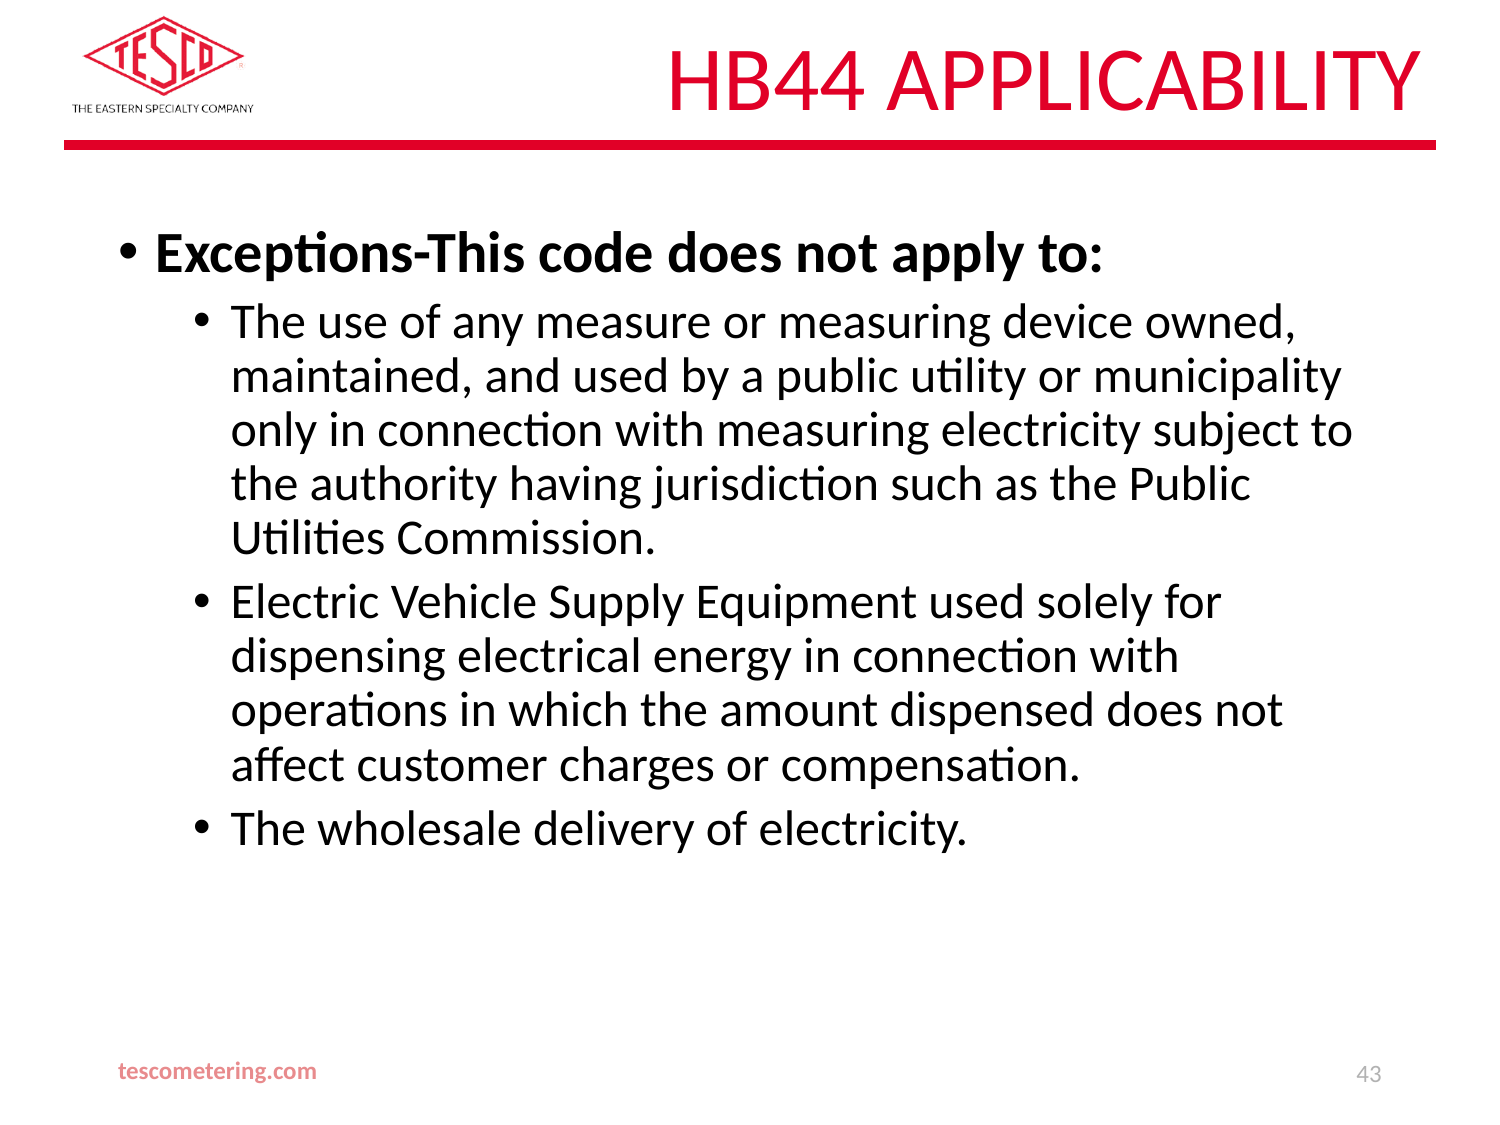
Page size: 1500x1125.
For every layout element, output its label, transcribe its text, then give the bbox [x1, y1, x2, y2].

picture [72, 9, 256, 121]
footer tescometering.com [103, 1039, 610, 1100]
title HB44 APPLICABILITY [255, 24, 1438, 137]
slide_number 43 [1059, 1042, 1397, 1103]
list Exceptions-This code does not apply to: The use of any measure or measuring device owned, maintained, and used by a public utility or municipality only in connection with measuring electricity subject to the authority having jurisdiction such as the Public Utilities Commission. Electric Vehicle Supply Equipment used solely for dispensing electrical energy in connection with operations in which the amount dispensed does not affect customer charges or compensation. The wholesale delivery of electricity. [103, 214, 1397, 1010]
